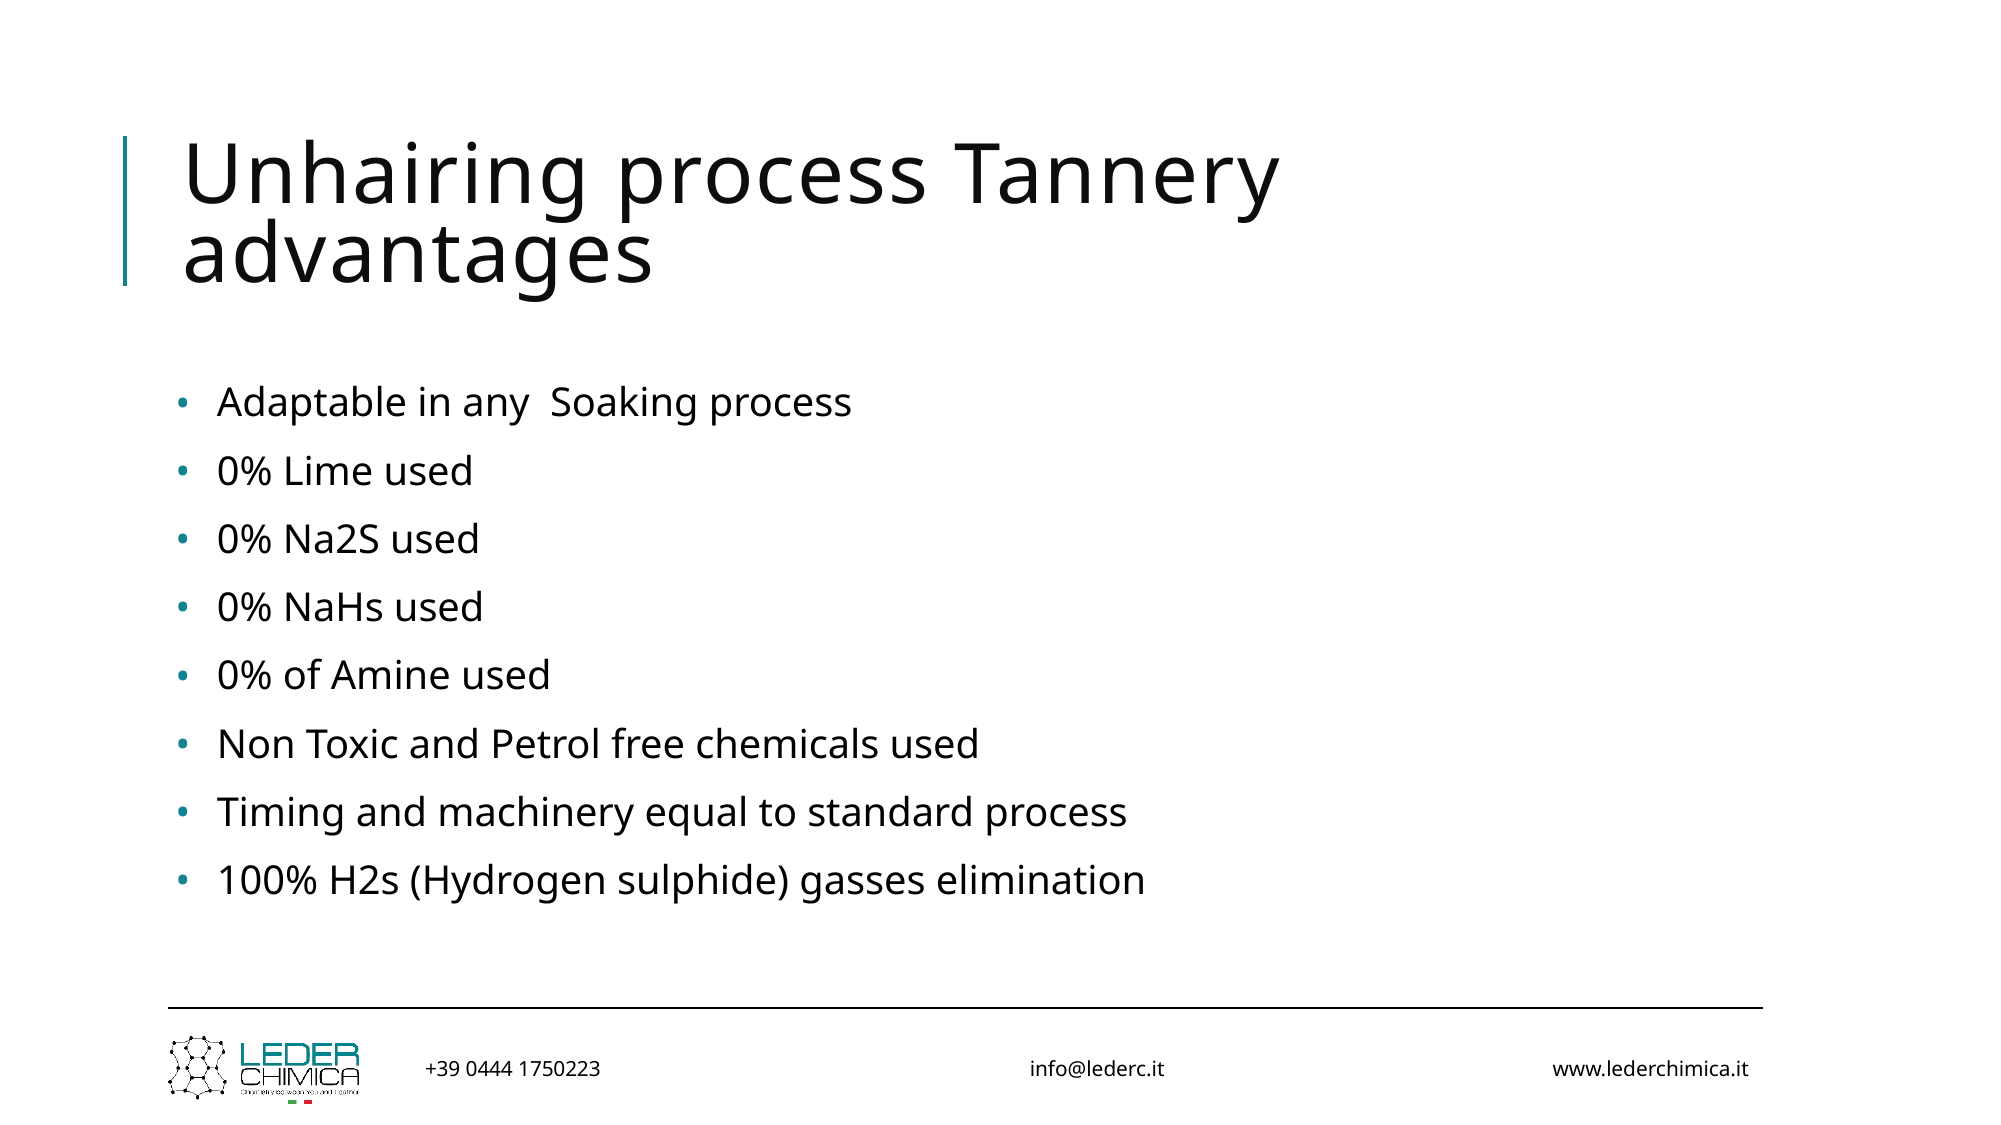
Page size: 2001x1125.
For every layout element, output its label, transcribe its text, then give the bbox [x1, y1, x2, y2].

list Adaptable in any Soaking process 0% Lime used 0% Na2S used 0% NaHs used 0% of Amine used Non Toxic and Petrol free chemicals used Timing and machinery equal to standard process 100% H2s (Hydrogen sulphide) gasses elimination [168, 375, 1763, 986]
slide_number +39 0444 1750223 [410, 1047, 764, 1093]
picture [168, 1036, 359, 1104]
slide_number info@lederc.it [920, 1047, 1274, 1093]
footer www.lederchimica.it [1430, 1047, 1764, 1093]
title Unhairing process Tannery advantages [168, 96, 1763, 342]
